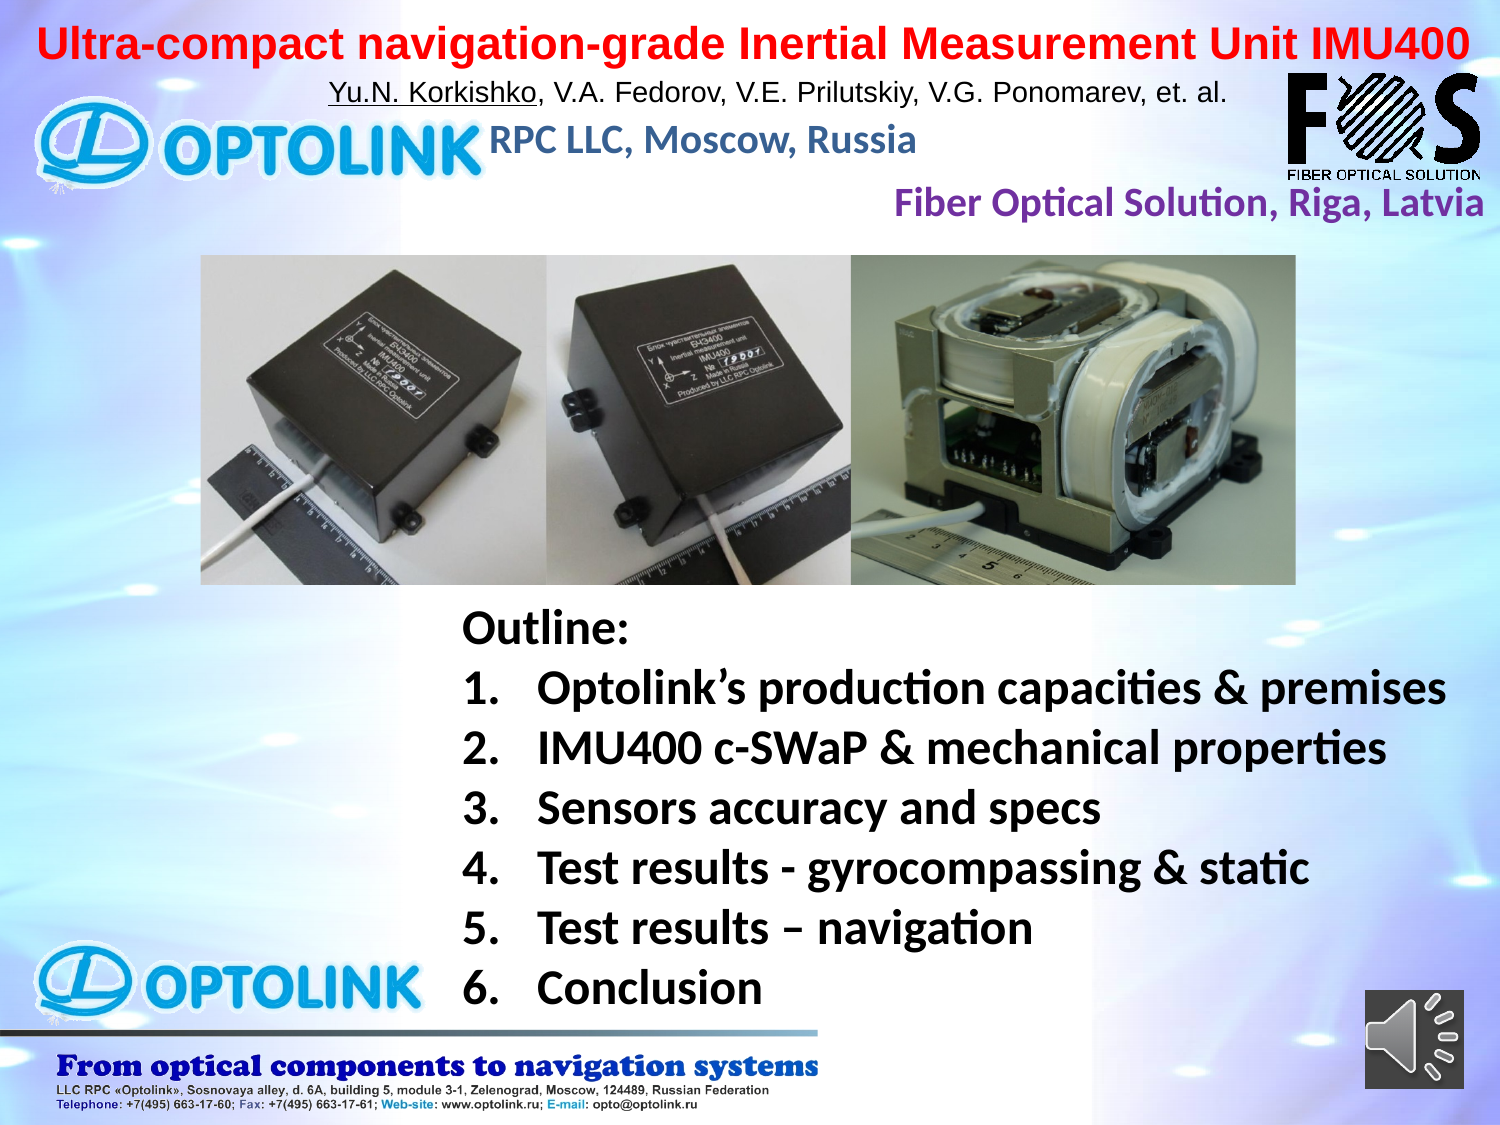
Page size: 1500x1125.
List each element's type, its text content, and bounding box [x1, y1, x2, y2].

text_box Fiber Optical Solution, Riga, Latvia [855, 170, 1086, 232]
text_box Yu.N. Korkishko, V.A. Fedorov, V.E. Prilutskiy, V.G. Ponomarev, et. al. [407, 73, 1086, 109]
text_box Outline: Optolink’s production capacities & premises IMU400 c-SWaP & mechanical properties Sensors accuracy and specs Test results - gyrocompassing & static Test results – navigation Conclusion [447, 593, 1086, 1023]
picture [1091, 0, 1500, 1125]
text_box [200, 255, 1296, 586]
text_box RPC LLC, Moscow, Russia [521, 109, 1086, 170]
picture [0, 0, 818, 1125]
text_box Ultra-compact navigation-grade Inertial Measurement Unit IMU400 [407, 13, 1086, 69]
